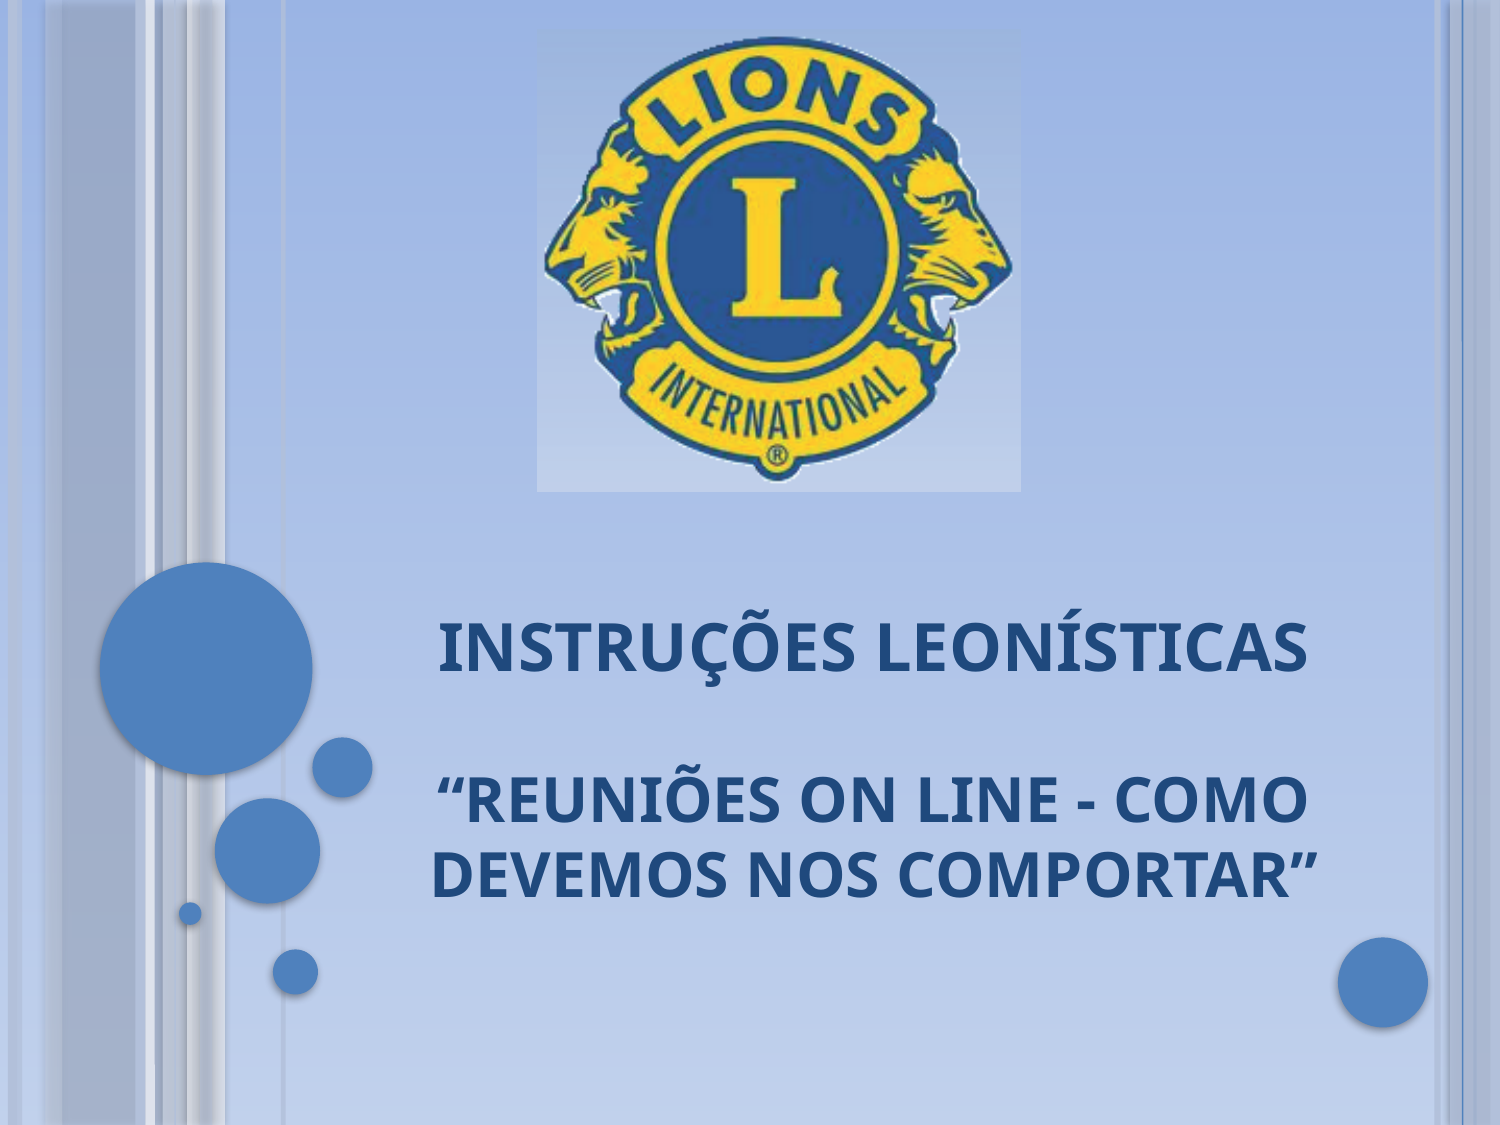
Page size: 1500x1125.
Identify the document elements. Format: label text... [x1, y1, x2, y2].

title INSTRUÇÕES LEONÍSTICAS “REUNIÕES ON LINE - COMO DEVEMOS NOS COMPORTAR” [312, 503, 1436, 917]
picture [536, 28, 1022, 493]
